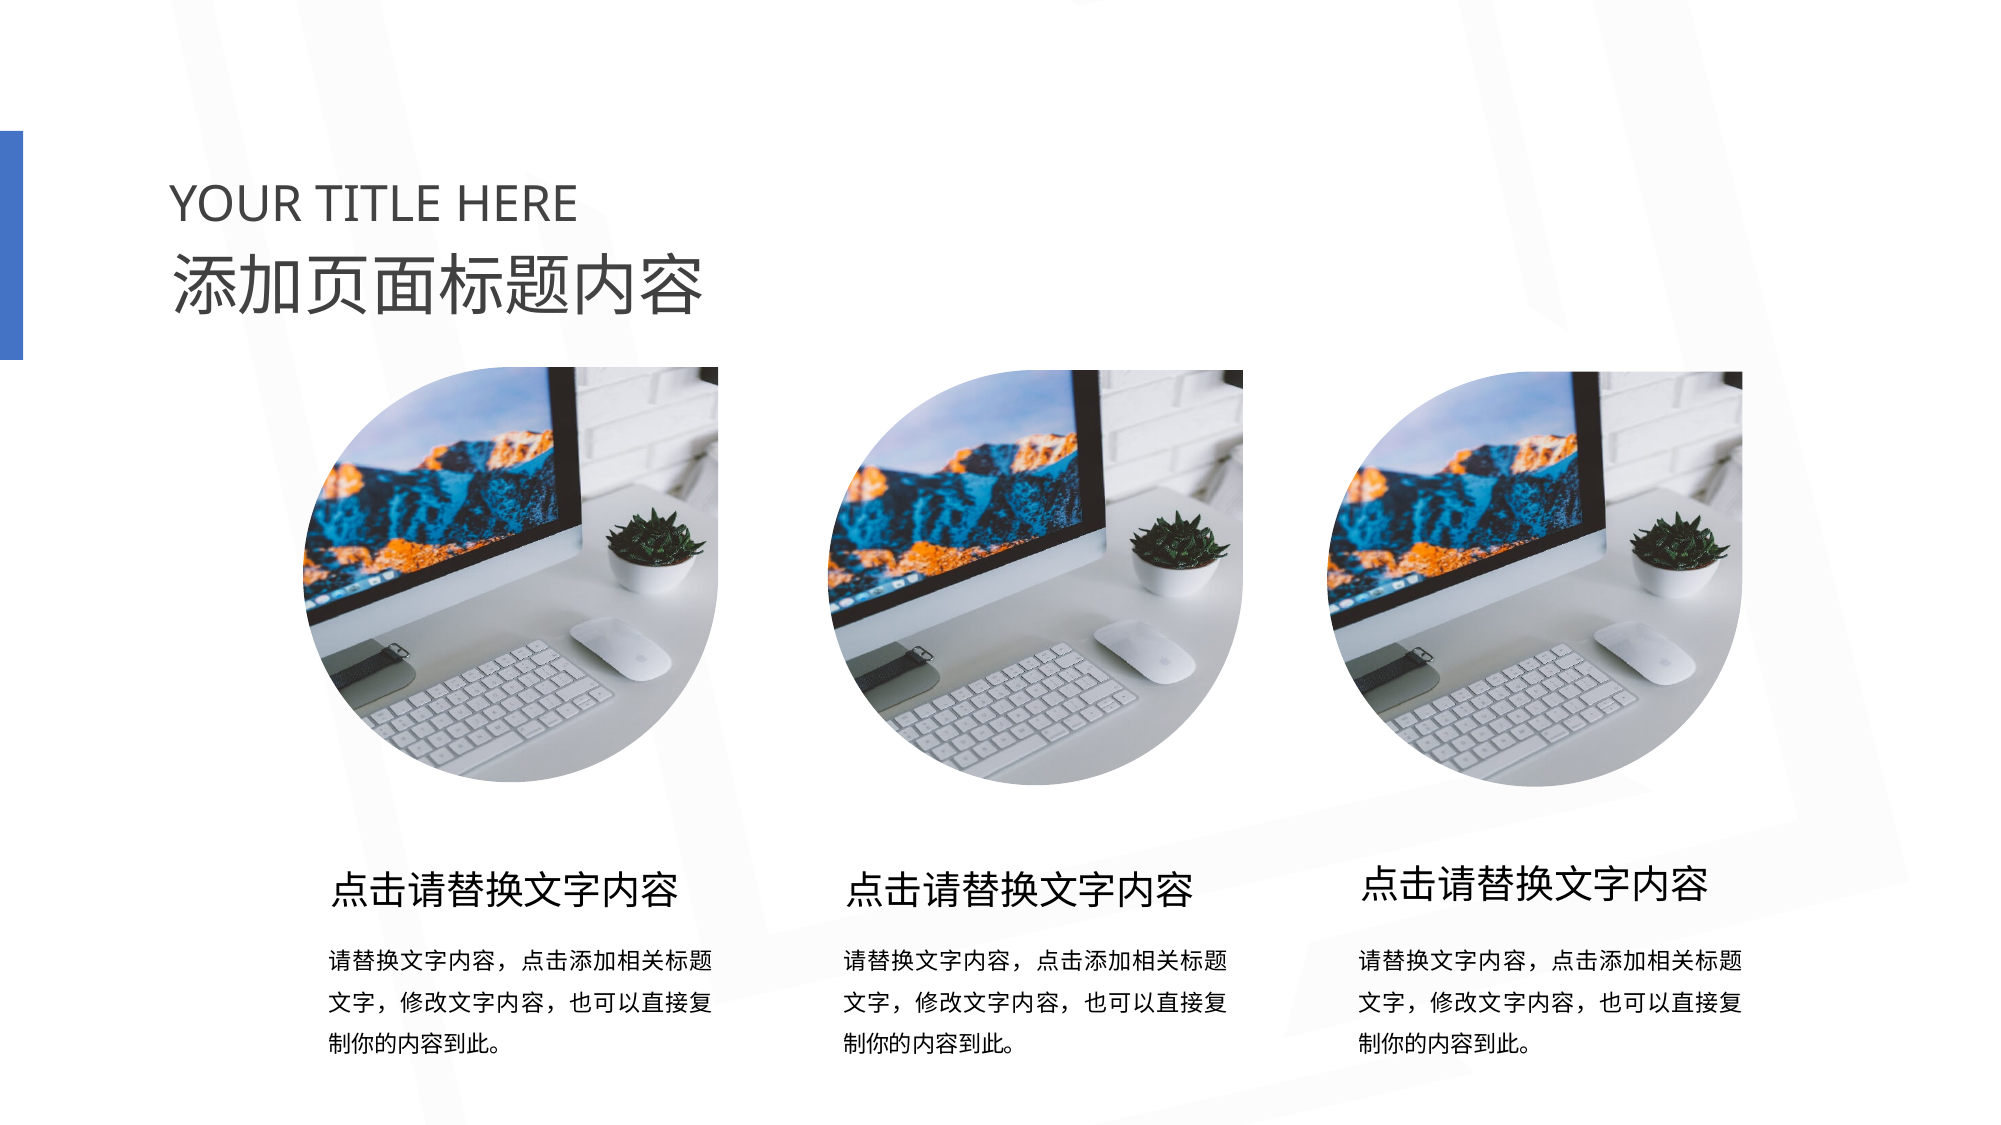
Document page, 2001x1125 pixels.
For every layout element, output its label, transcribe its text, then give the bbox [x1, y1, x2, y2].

text_box 请替换文字内容，点击添加相关标题文字，修改文字内容，也可以直接复制你的内容到此。 [312, 925, 368, 1065]
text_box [368, 0, 1760, 1125]
text_box [0, 130, 24, 361]
text_box YOUR TITLE HERE [154, 164, 368, 236]
text_box [301, 422, 368, 727]
text_box 点击请替换文字内容 [314, 857, 368, 920]
text_box 添加页面标题内容 [156, 236, 368, 331]
